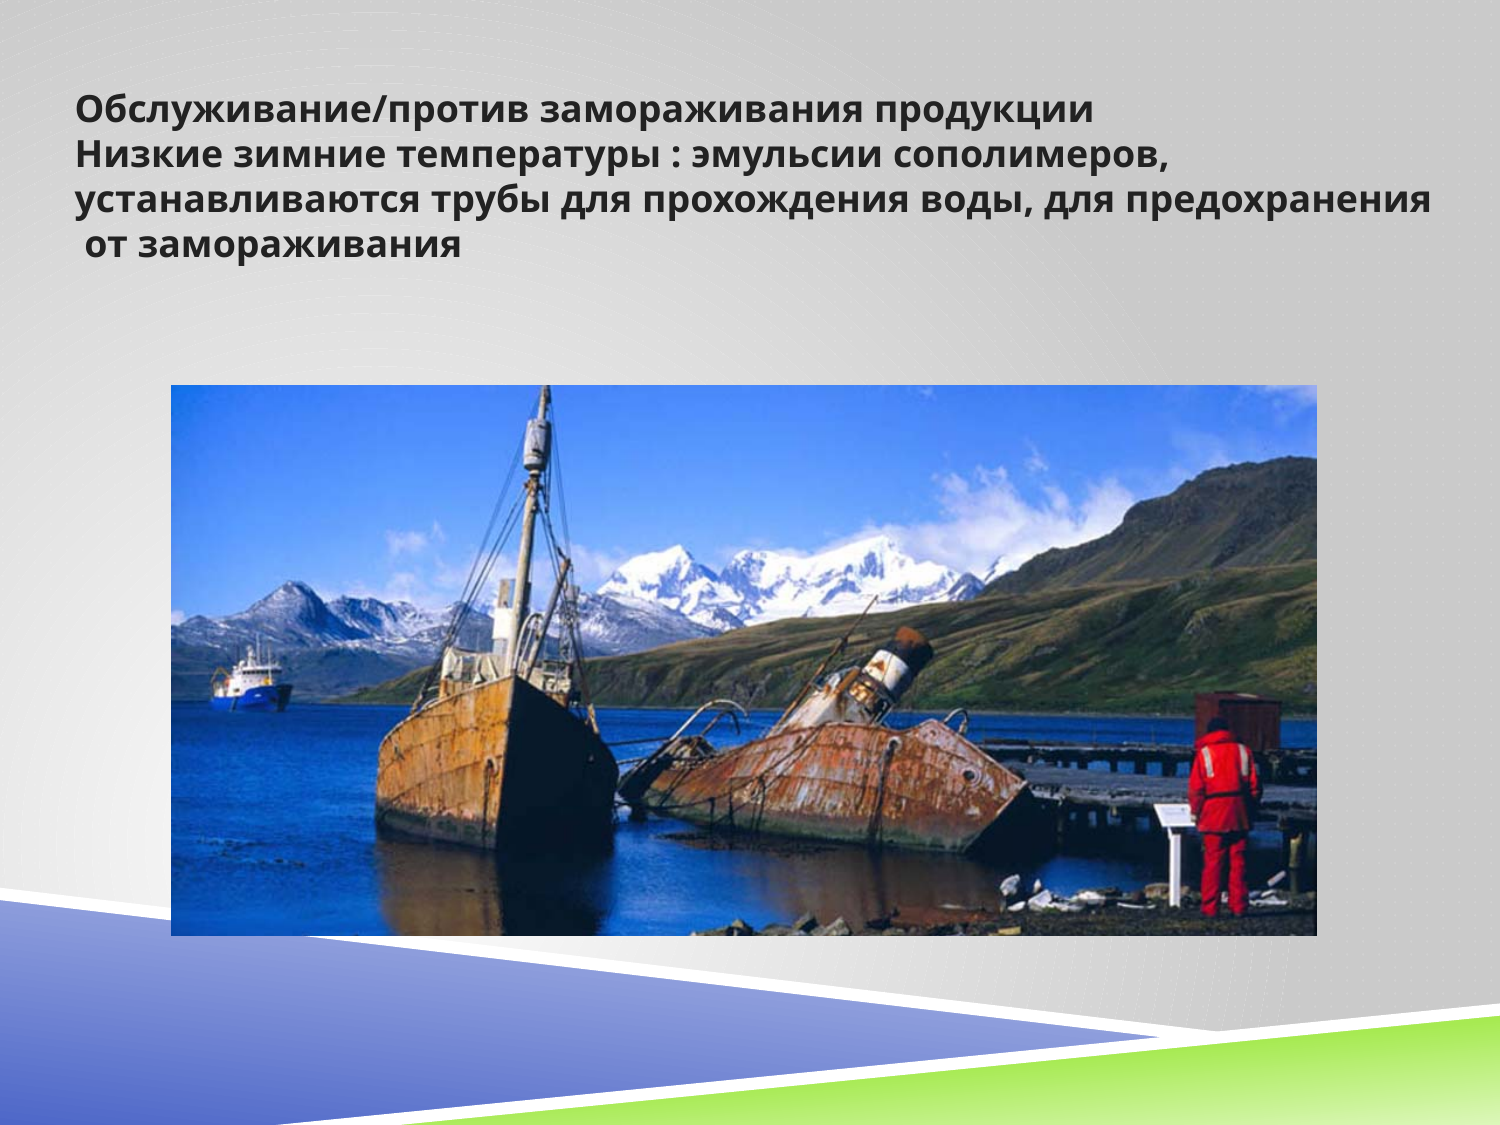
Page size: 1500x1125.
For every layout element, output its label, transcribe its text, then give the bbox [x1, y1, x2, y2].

text_box Обслуживание/против замораживания продукции Низкие зимние температуры : эмульсии сополимеров, устанавливаются трубы для прохождения воды, для предохранения от замораживания [59, 78, 1449, 318]
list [170, 385, 1318, 936]
